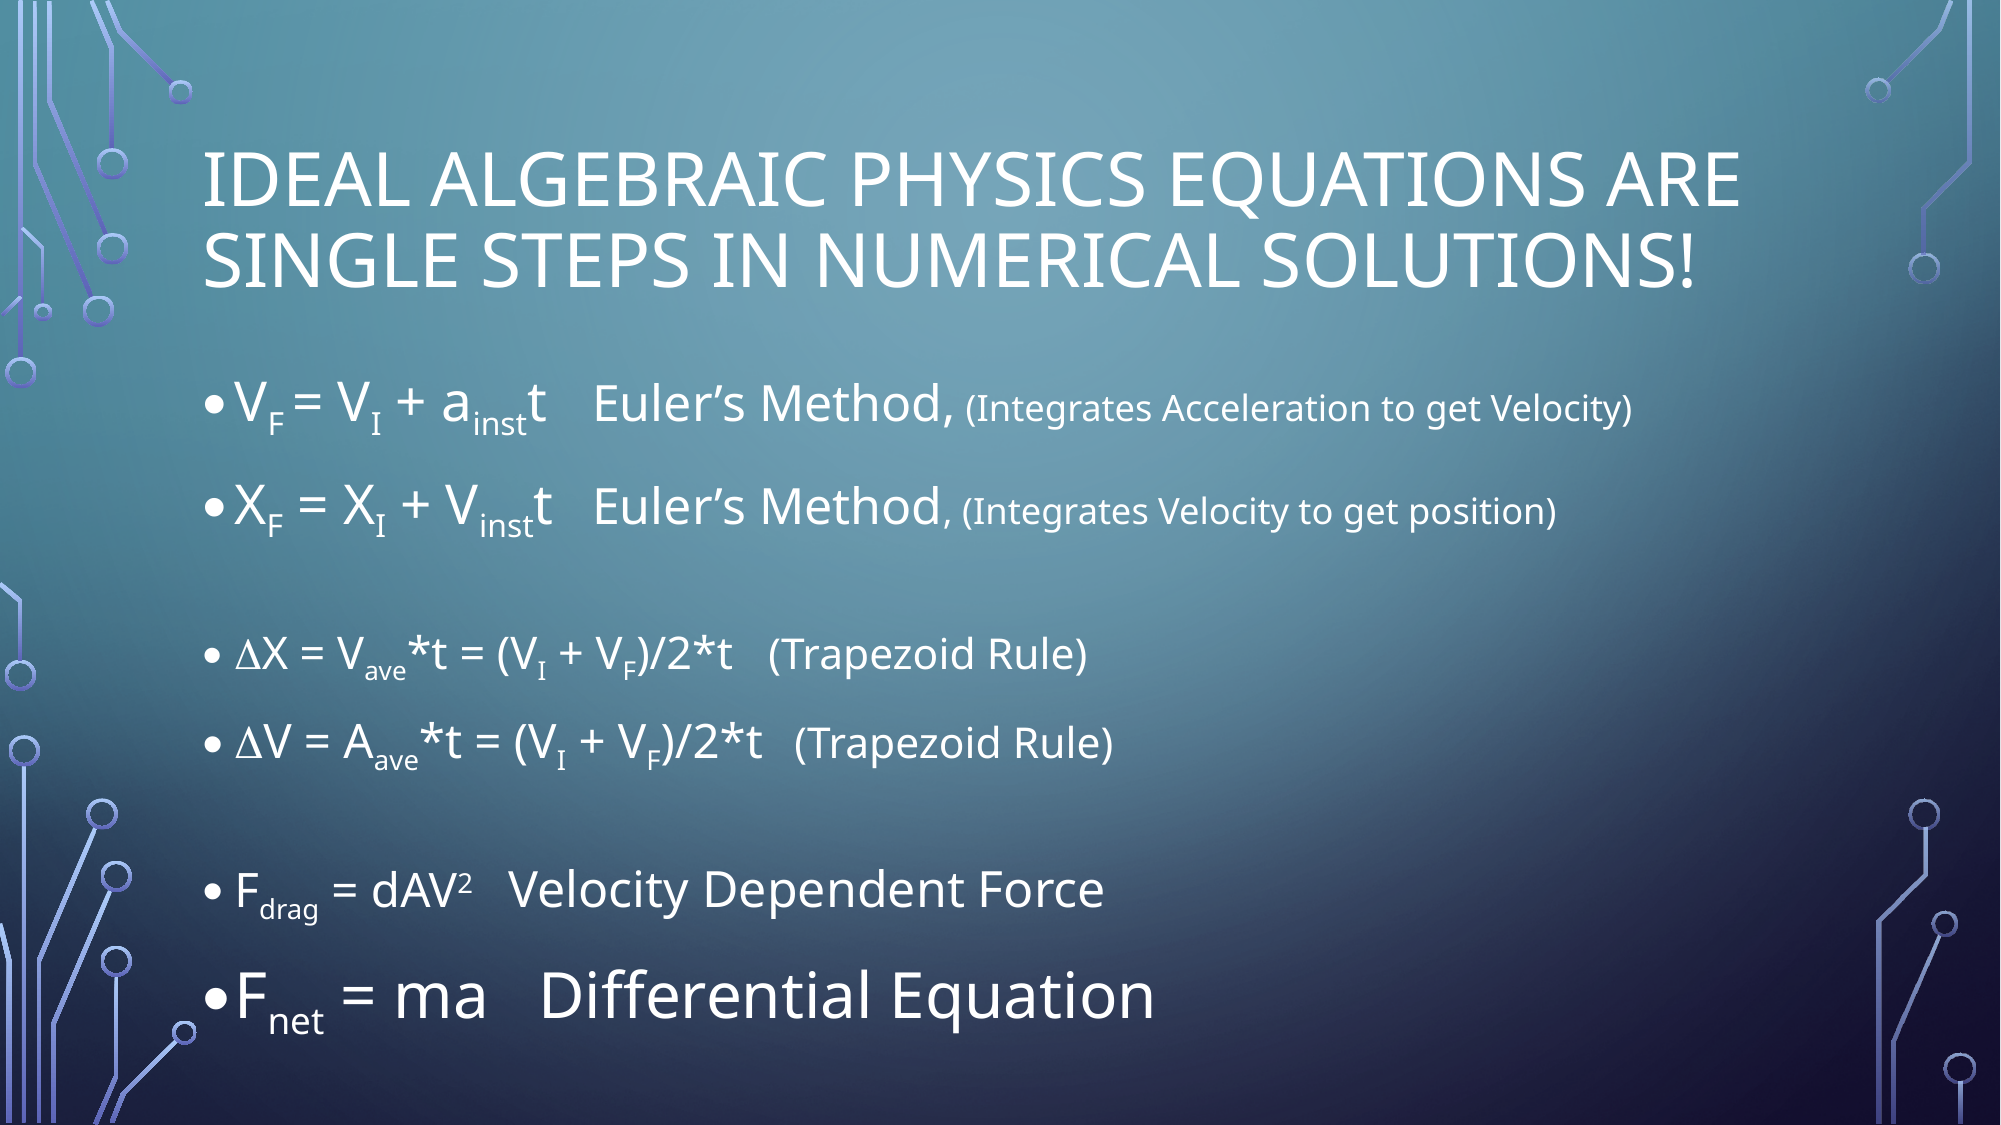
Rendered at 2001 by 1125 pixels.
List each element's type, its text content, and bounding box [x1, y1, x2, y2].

title Ideal Algebraic Physics Equations are single steps in Numerical Solutions! [187, 101, 1813, 343]
list VF = VI + ainstt Euler’s Method, (Integrates Acceleration to get Velocity) XF = XI + Vinstt Euler’s Method, (Integrates Velocity to get position) DX = Vave*t = (VI + VF)/2*t (Trapezoid Rule) DV = Aave*t = (VI + VF)/2*t (Trapezoid Rule) Fdrag = dAV2 Velocity Dependent Force Fnet = ma Differential Equation [187, 343, 1813, 1058]
